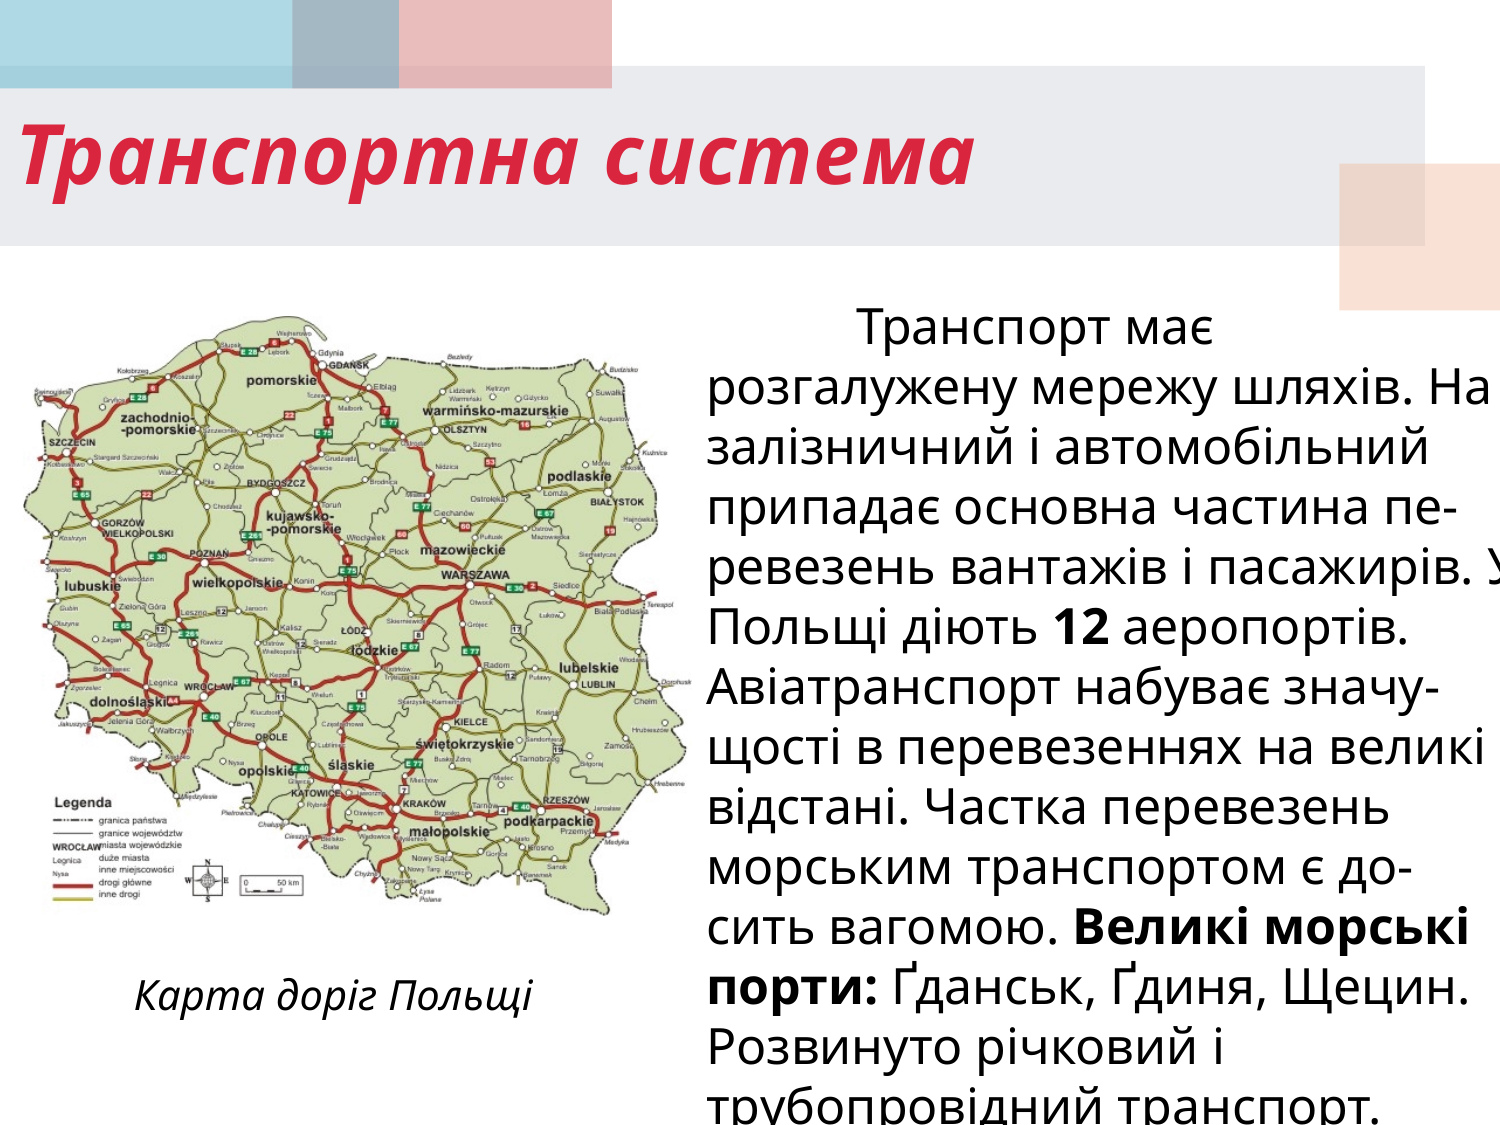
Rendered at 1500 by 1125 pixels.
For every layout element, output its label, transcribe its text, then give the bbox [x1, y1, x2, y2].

picture [23, 316, 692, 916]
text_box Транспортна система [0, 93, 1500, 209]
text_box Карта доріг Польщі [118, 960, 548, 1026]
text_box Транспорт має розгалужену мережу шляхів. На залізничний і автомобільний припадає основна частина пе-ревезень вантажів і пасажирів. У Польщі діють 12 аеропортів. Авіатранспорт набуває значу-щості в перевезеннях на великі відстані. Частка перевезень морським транспортом є до-сить вагомою. Великі морські порти: Ґданськ, Ґдиня, Щецин. Розвинуто річковий і трубопровідний транспорт. [691, 287, 1500, 1125]
